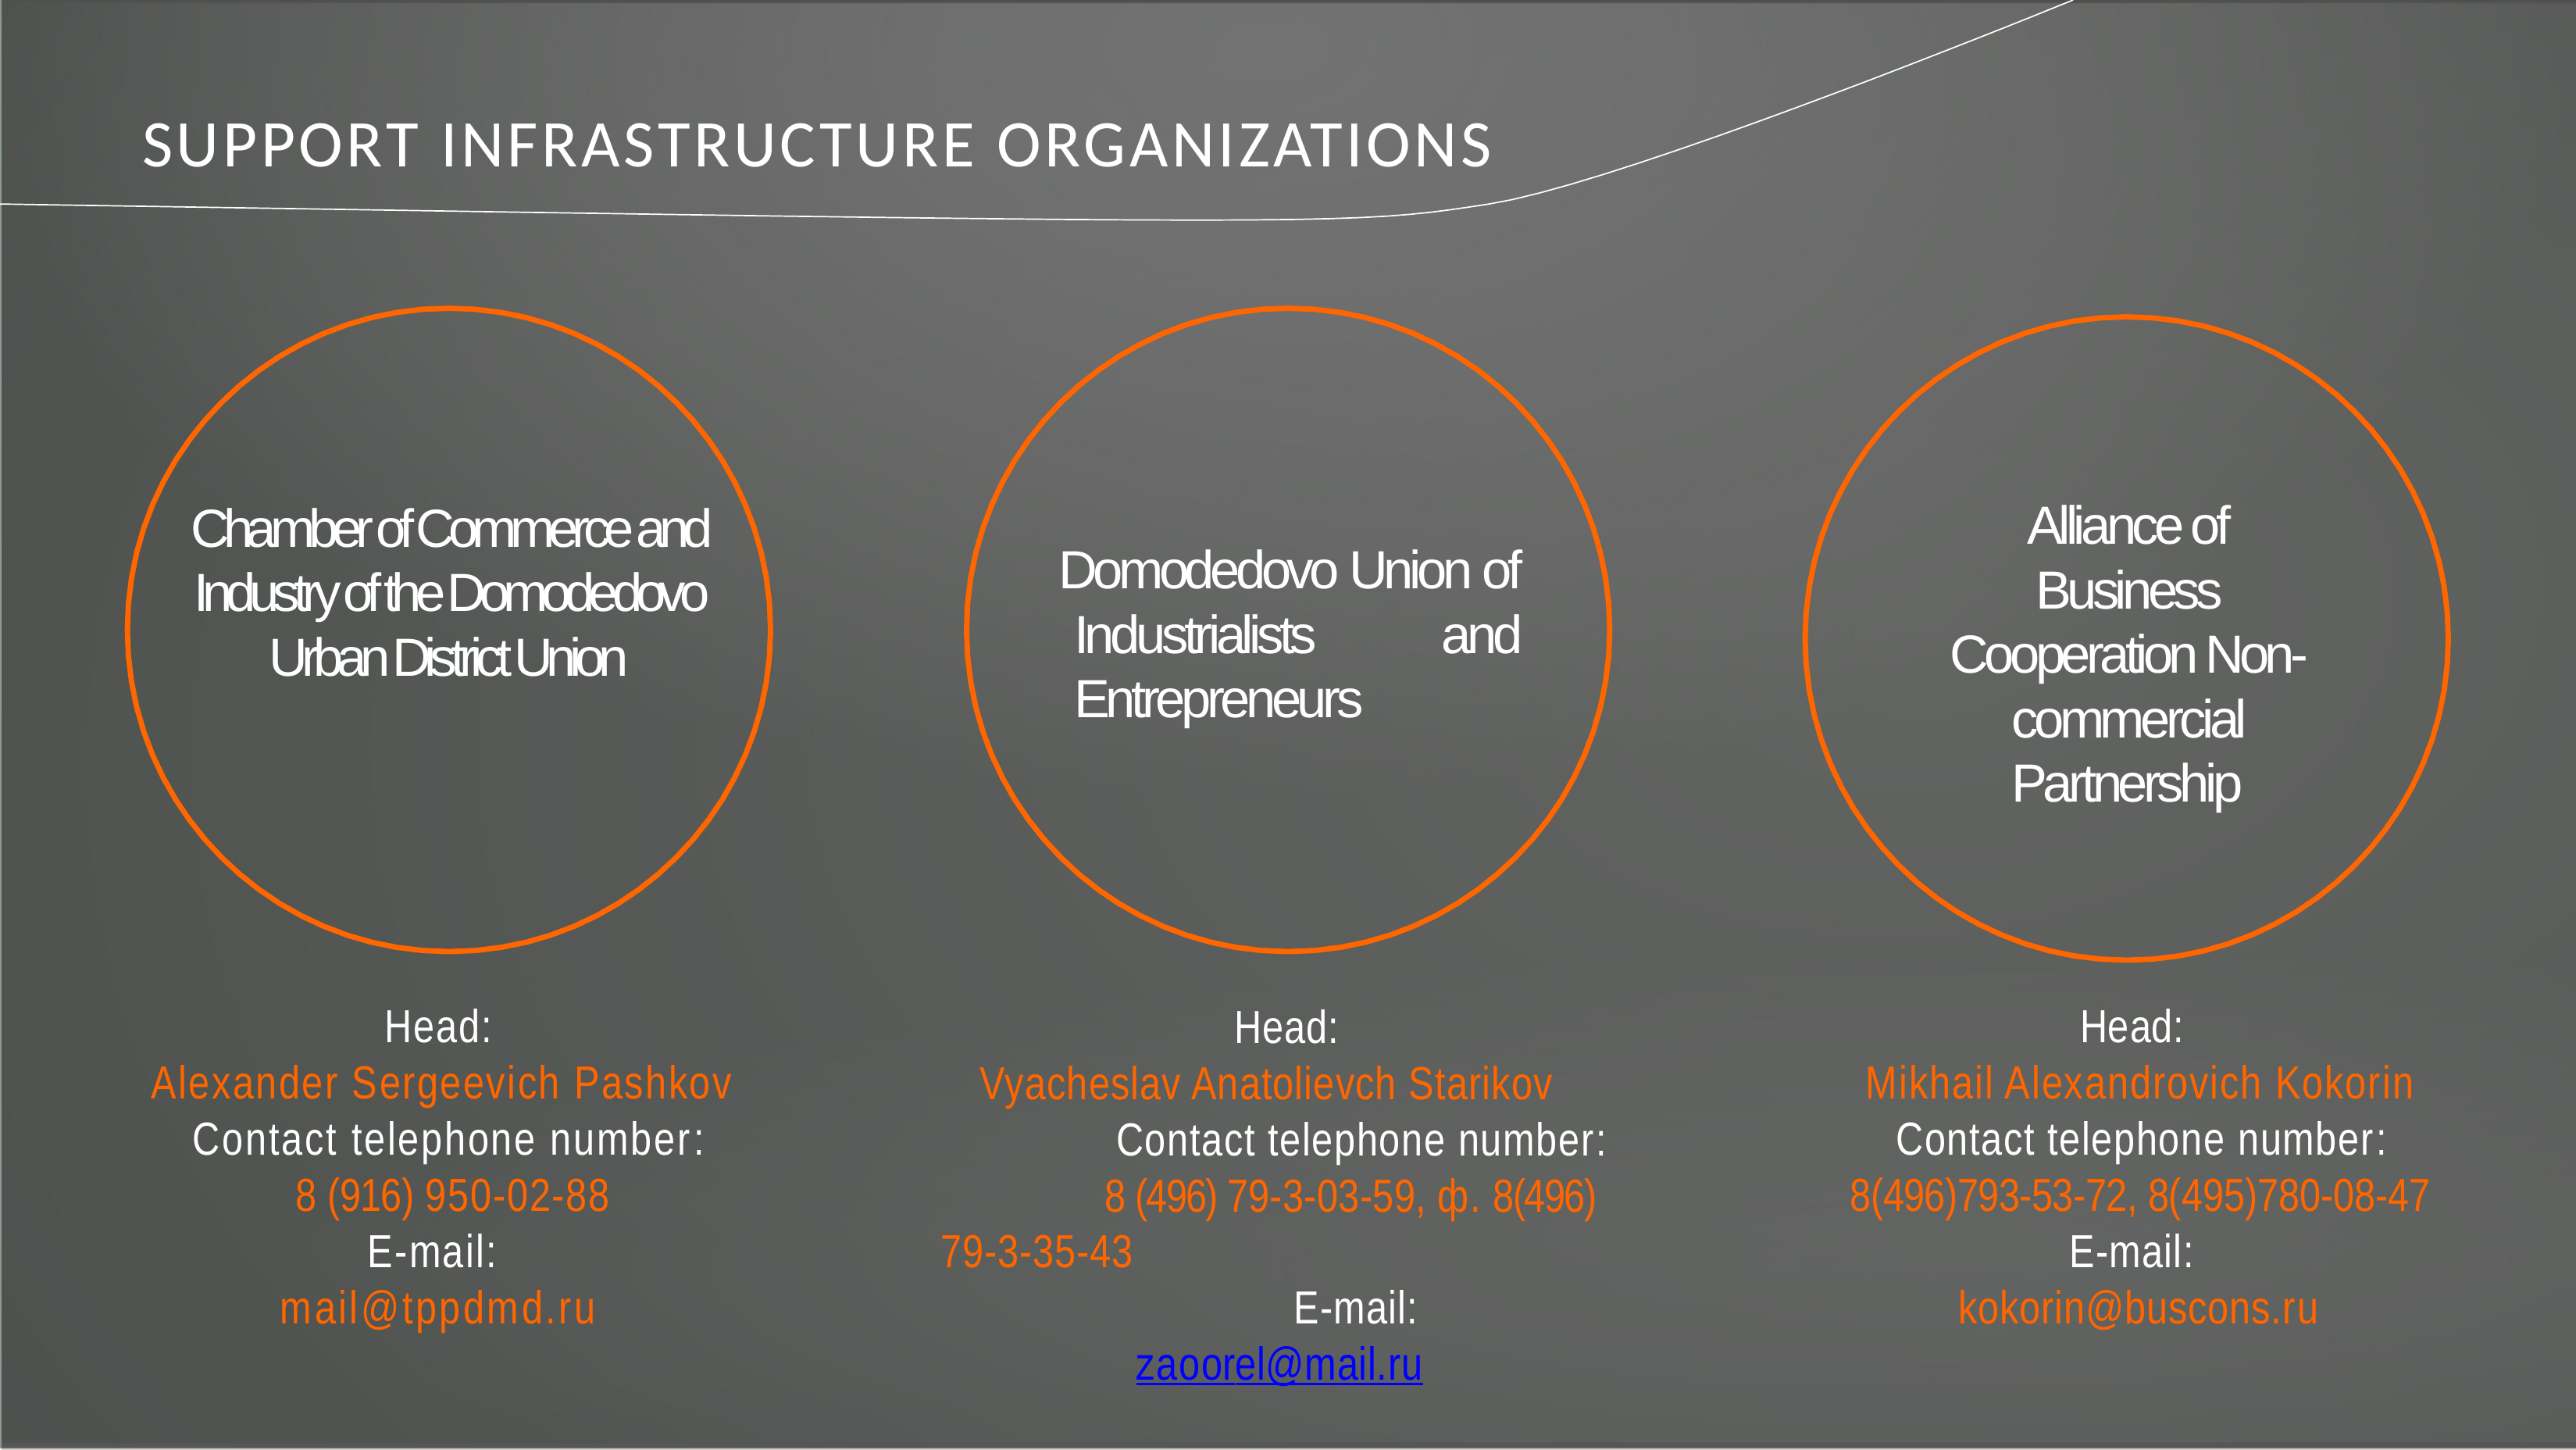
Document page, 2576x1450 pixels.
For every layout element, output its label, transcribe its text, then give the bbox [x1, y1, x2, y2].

text_box Chamber of Commerce and Industry of the Domodedovo Urban District Union [169, 493, 729, 687]
text_box Alliance of Business Cooperation Non-commercial Partnership [1934, 491, 2319, 813]
title SUPPORT INFRASTRUCTURE ORGANIZATIONS [118, 99, 2457, 342]
text_box [0, 0, 2074, 220]
text_box Head: Alexander Sergeevich Pashkov Contact telephone number: 8 (916) 950-02-88 E-mail: mail@tppdmd.ru [116, 996, 780, 1334]
text_box Head: Vyacheslav Anatolievch Starikov Contact telephone number: 8 (496) 79-3-03-59, ф. 8(496) 79-3-35-43 E-mail: zaoorel@mail.ru [939, 996, 1638, 1390]
picture [0, 0, 2576, 1450]
text_box Head: Mikhail Alexandrovich Kokorin Contact telephone number: 8(496)793-53-72, 8(495)780-08-47 E-mail: kokorin@buscons.ru [1836, 996, 2446, 1334]
text_box [966, 308, 1610, 952]
picture [0, 0, 2065, 204]
text_box [127, 308, 771, 952]
text_box Domodedovo Union of Industrialists and Entrepreneurs [1057, 534, 1520, 729]
text_box [1805, 316, 2449, 960]
